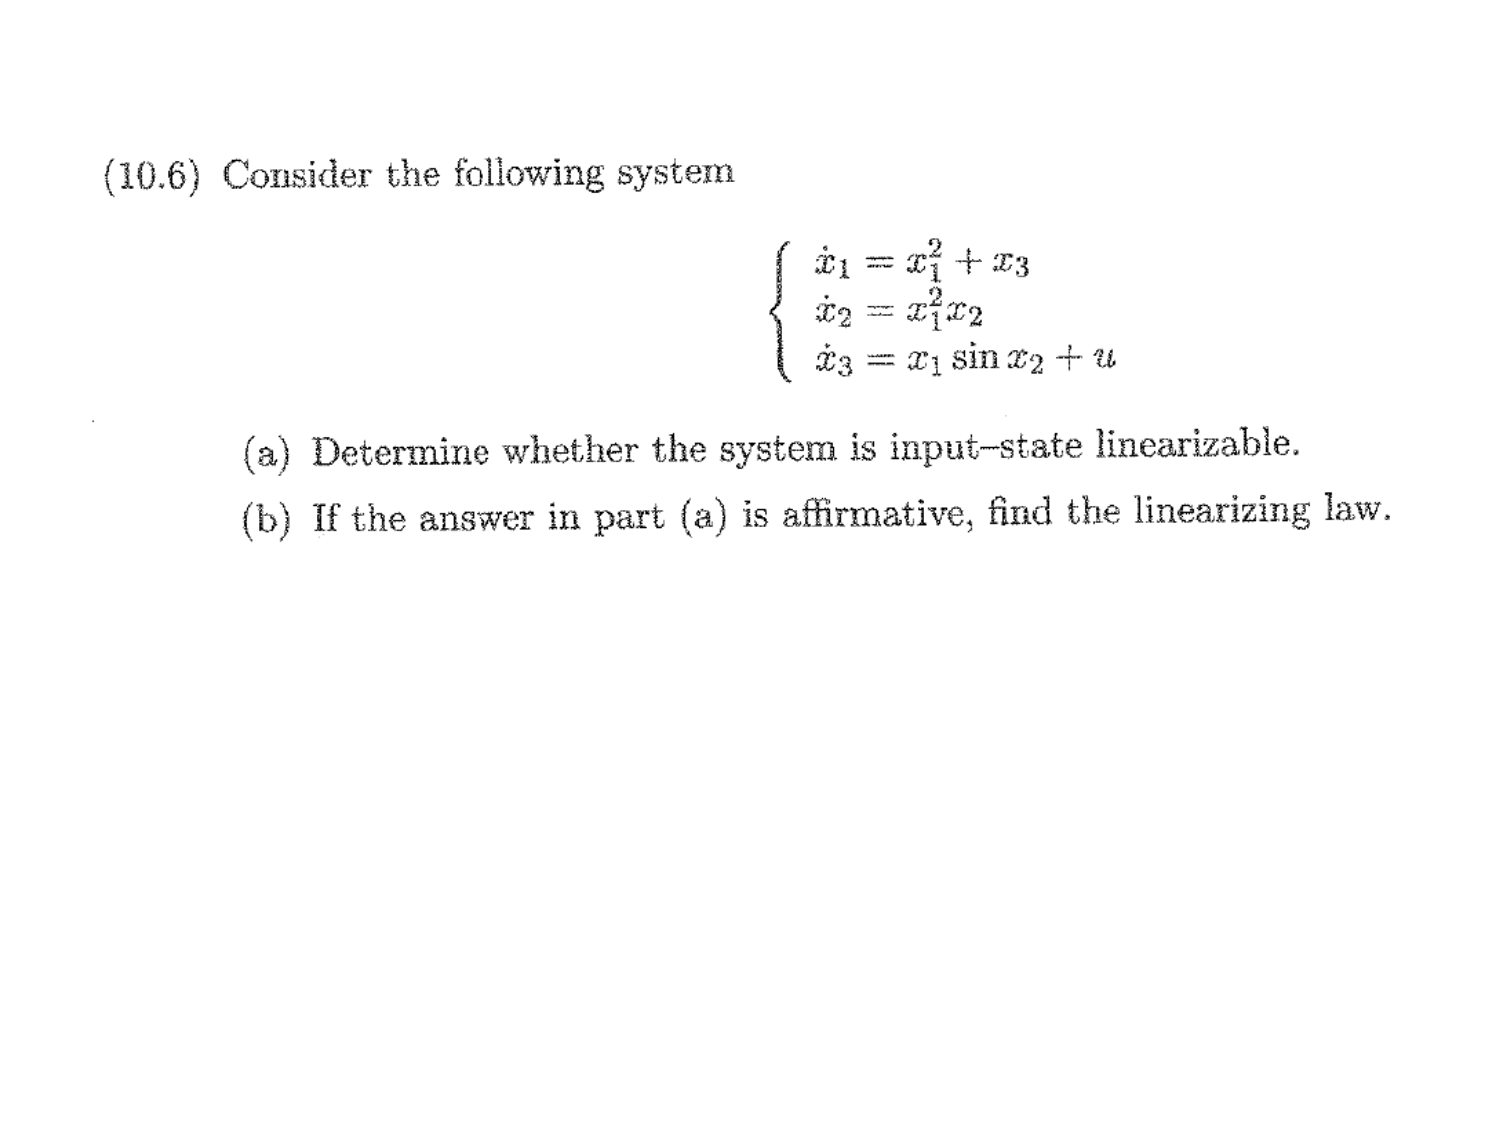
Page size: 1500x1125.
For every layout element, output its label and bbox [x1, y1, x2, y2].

picture [83, 141, 1431, 556]
